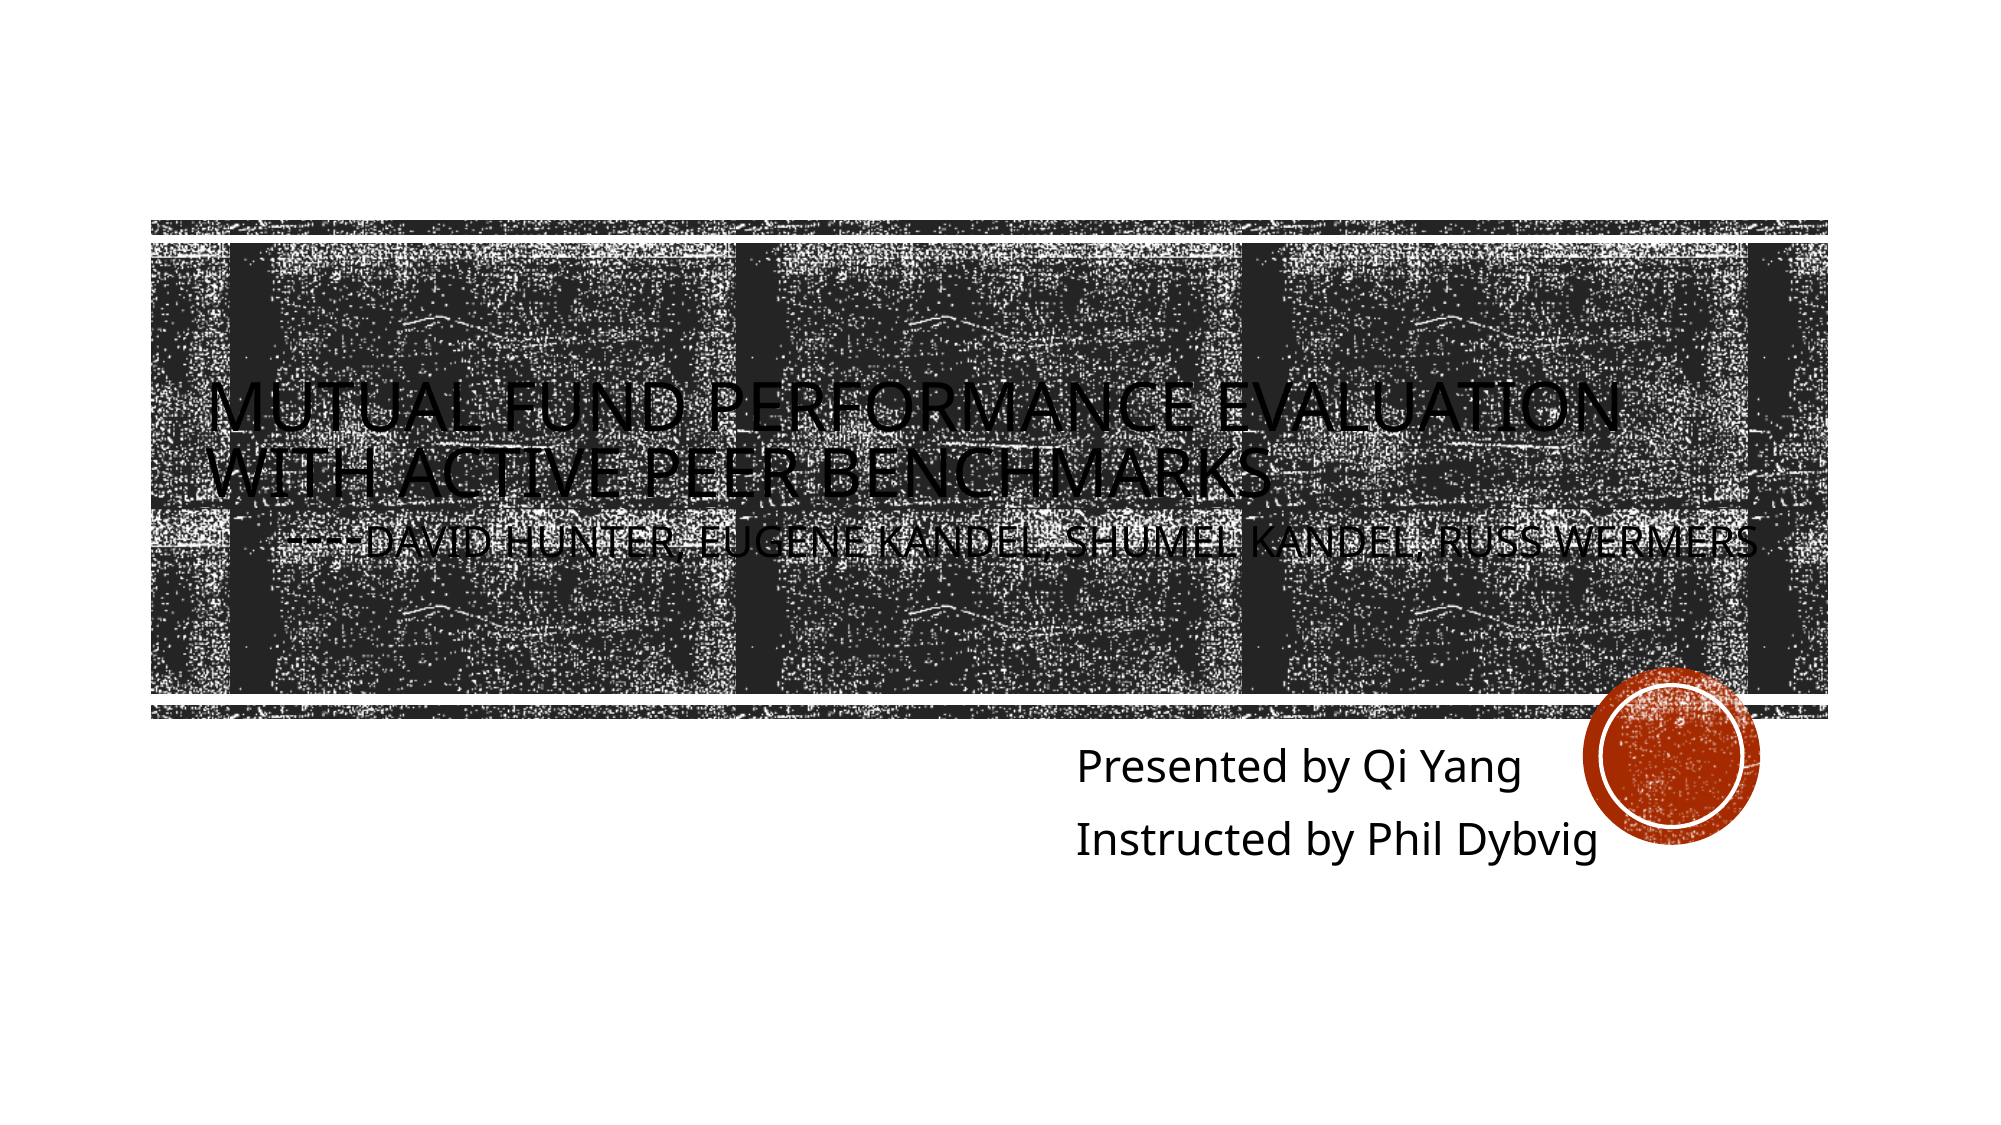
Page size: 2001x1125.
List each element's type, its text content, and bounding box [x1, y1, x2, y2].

subtitle Presented by Qi Yang Instructed by Phil Dybvig [685, 736, 1622, 919]
title Mutual Fund Performance Evaluation with Active Peer Benchmarks ----David Hunter, Eugene Kandel, Shumel Kandel, Russ Wermers [190, 358, 1799, 663]
